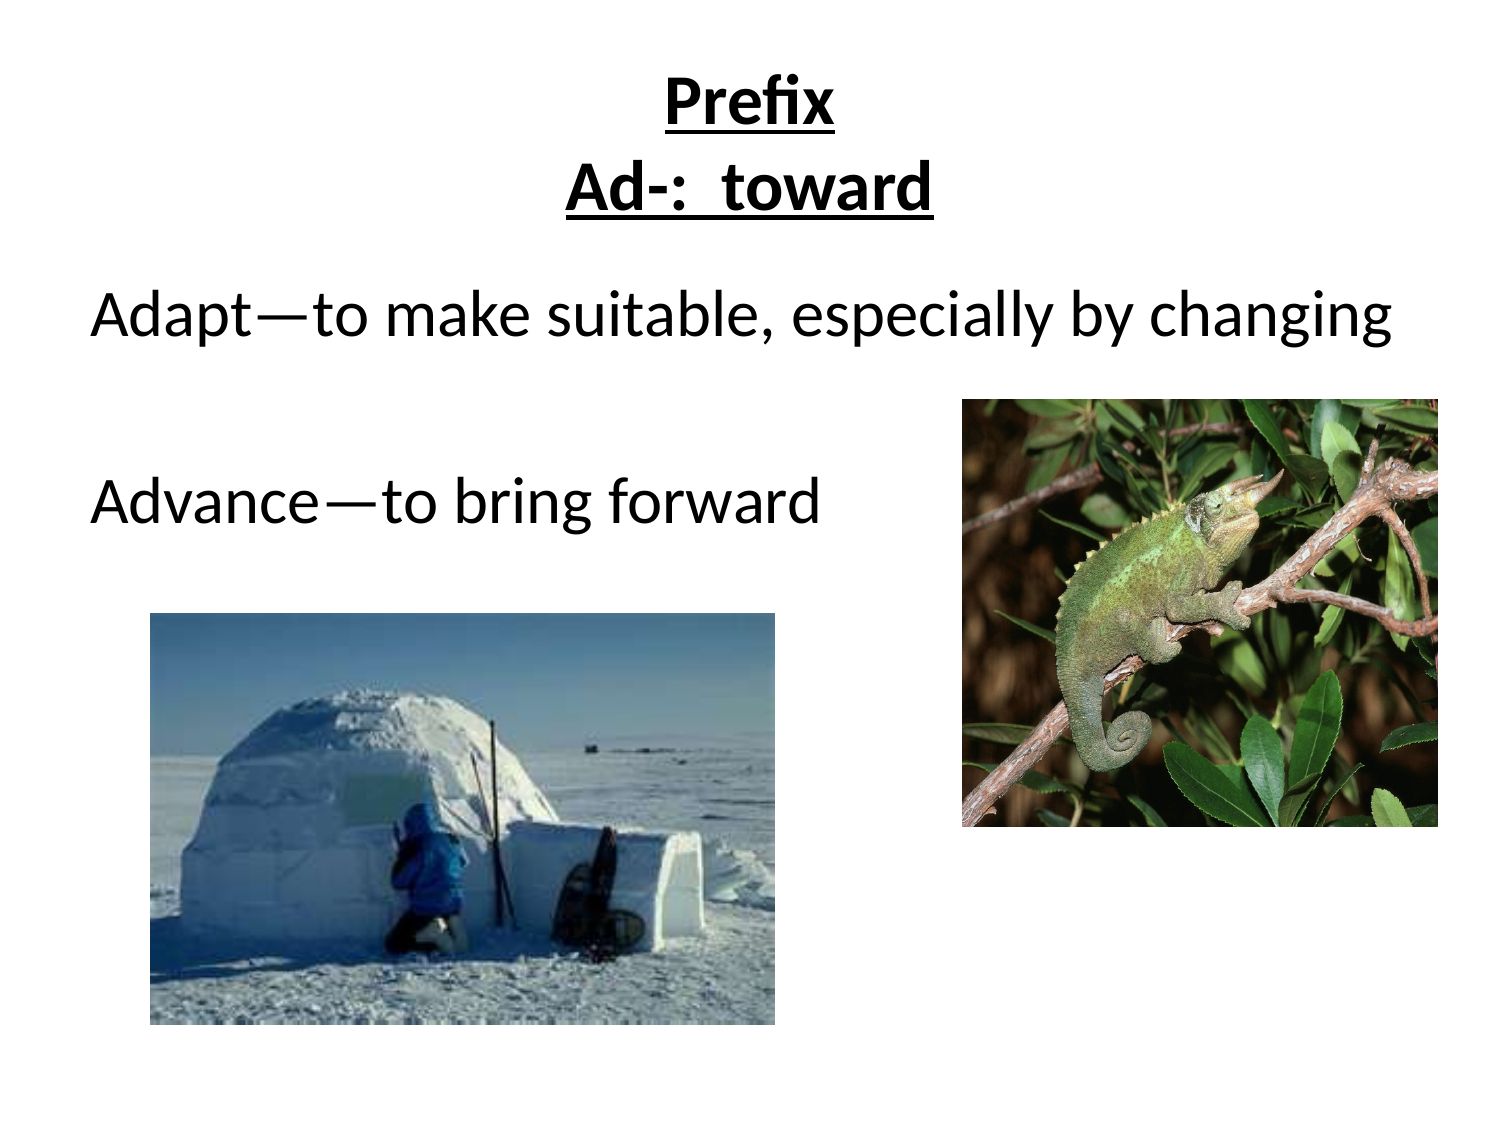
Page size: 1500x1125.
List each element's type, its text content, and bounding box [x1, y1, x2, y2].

picture [149, 612, 776, 1026]
list Adapt—to make suitable, especially by changing Advance—to bring forward [75, 262, 1425, 1063]
title Prefix Ad-: toward [75, 45, 1425, 233]
picture [962, 399, 1438, 827]
